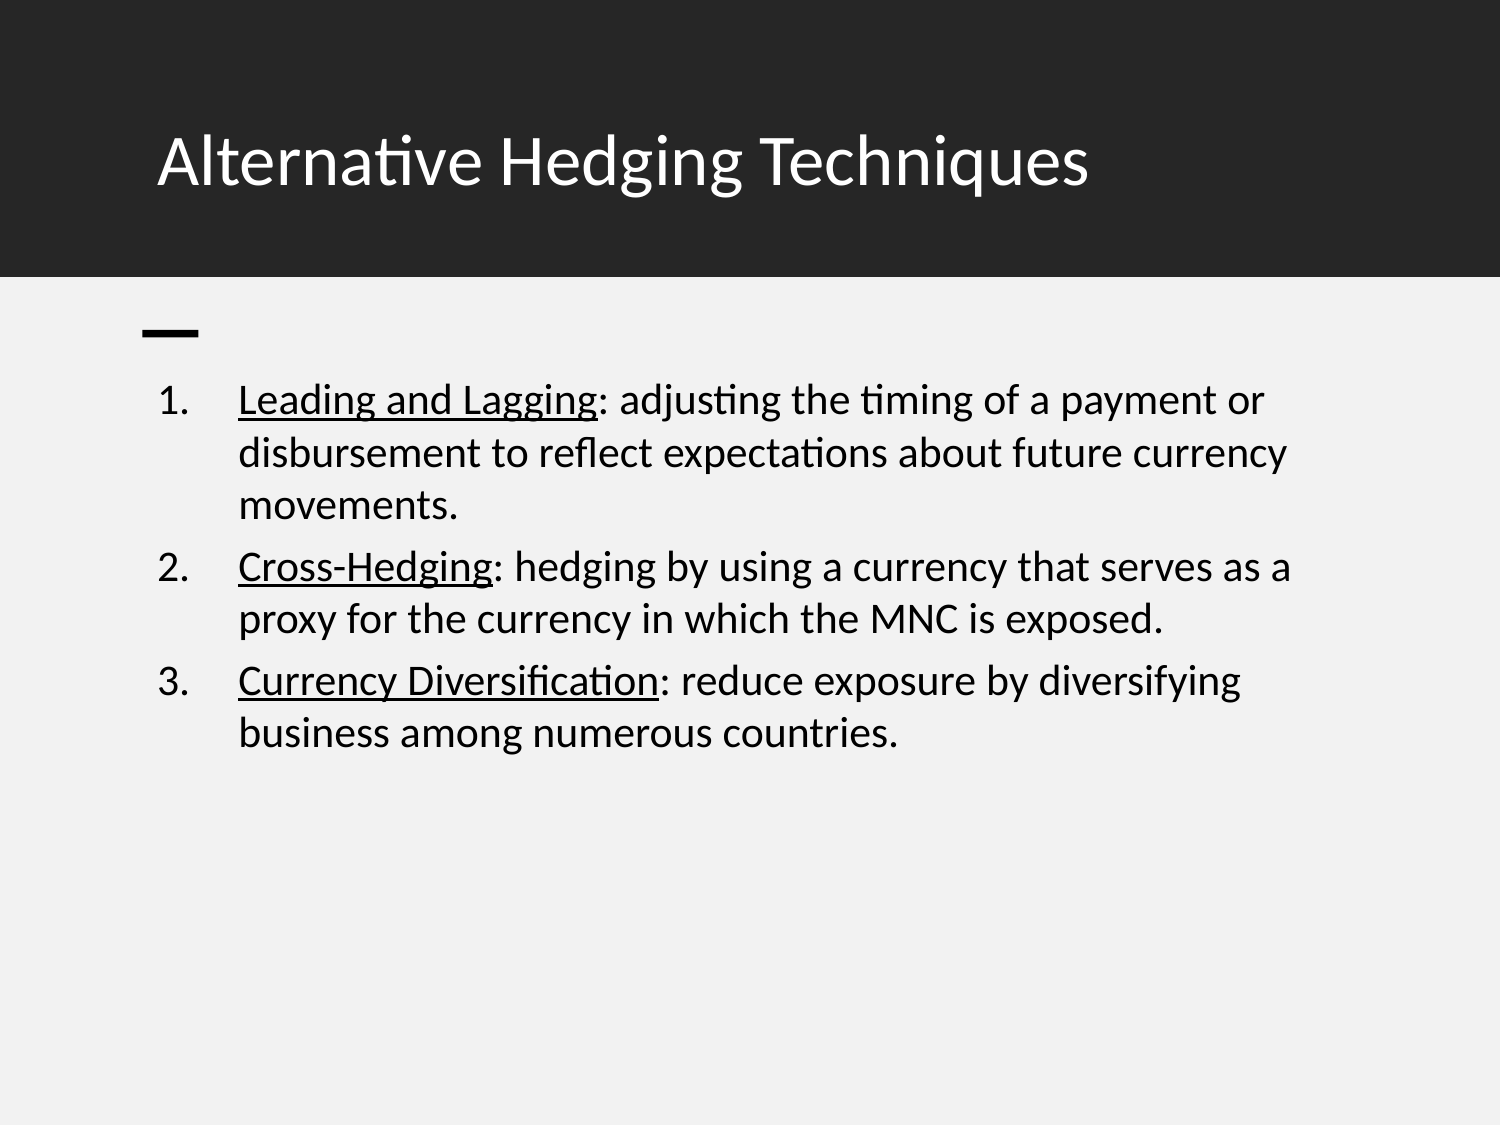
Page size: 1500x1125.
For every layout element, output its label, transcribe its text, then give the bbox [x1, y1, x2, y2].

text_box [0, 0, 1500, 275]
text_box [0, 275, 1500, 1125]
text_box [140, 328, 201, 339]
list Leading and Lagging: adjusting the timing of a payment or disbursement to reflect expectations about future currency movements. Cross-Hedging: hedging by using a currency that serves as a proxy for the currency in which the MNC is exposed. Currency Diversification: reduce exposure by diversifying business among numerous countries. [141, 363, 1359, 1014]
title Alternative Hedging Techniques [142, 104, 1360, 253]
